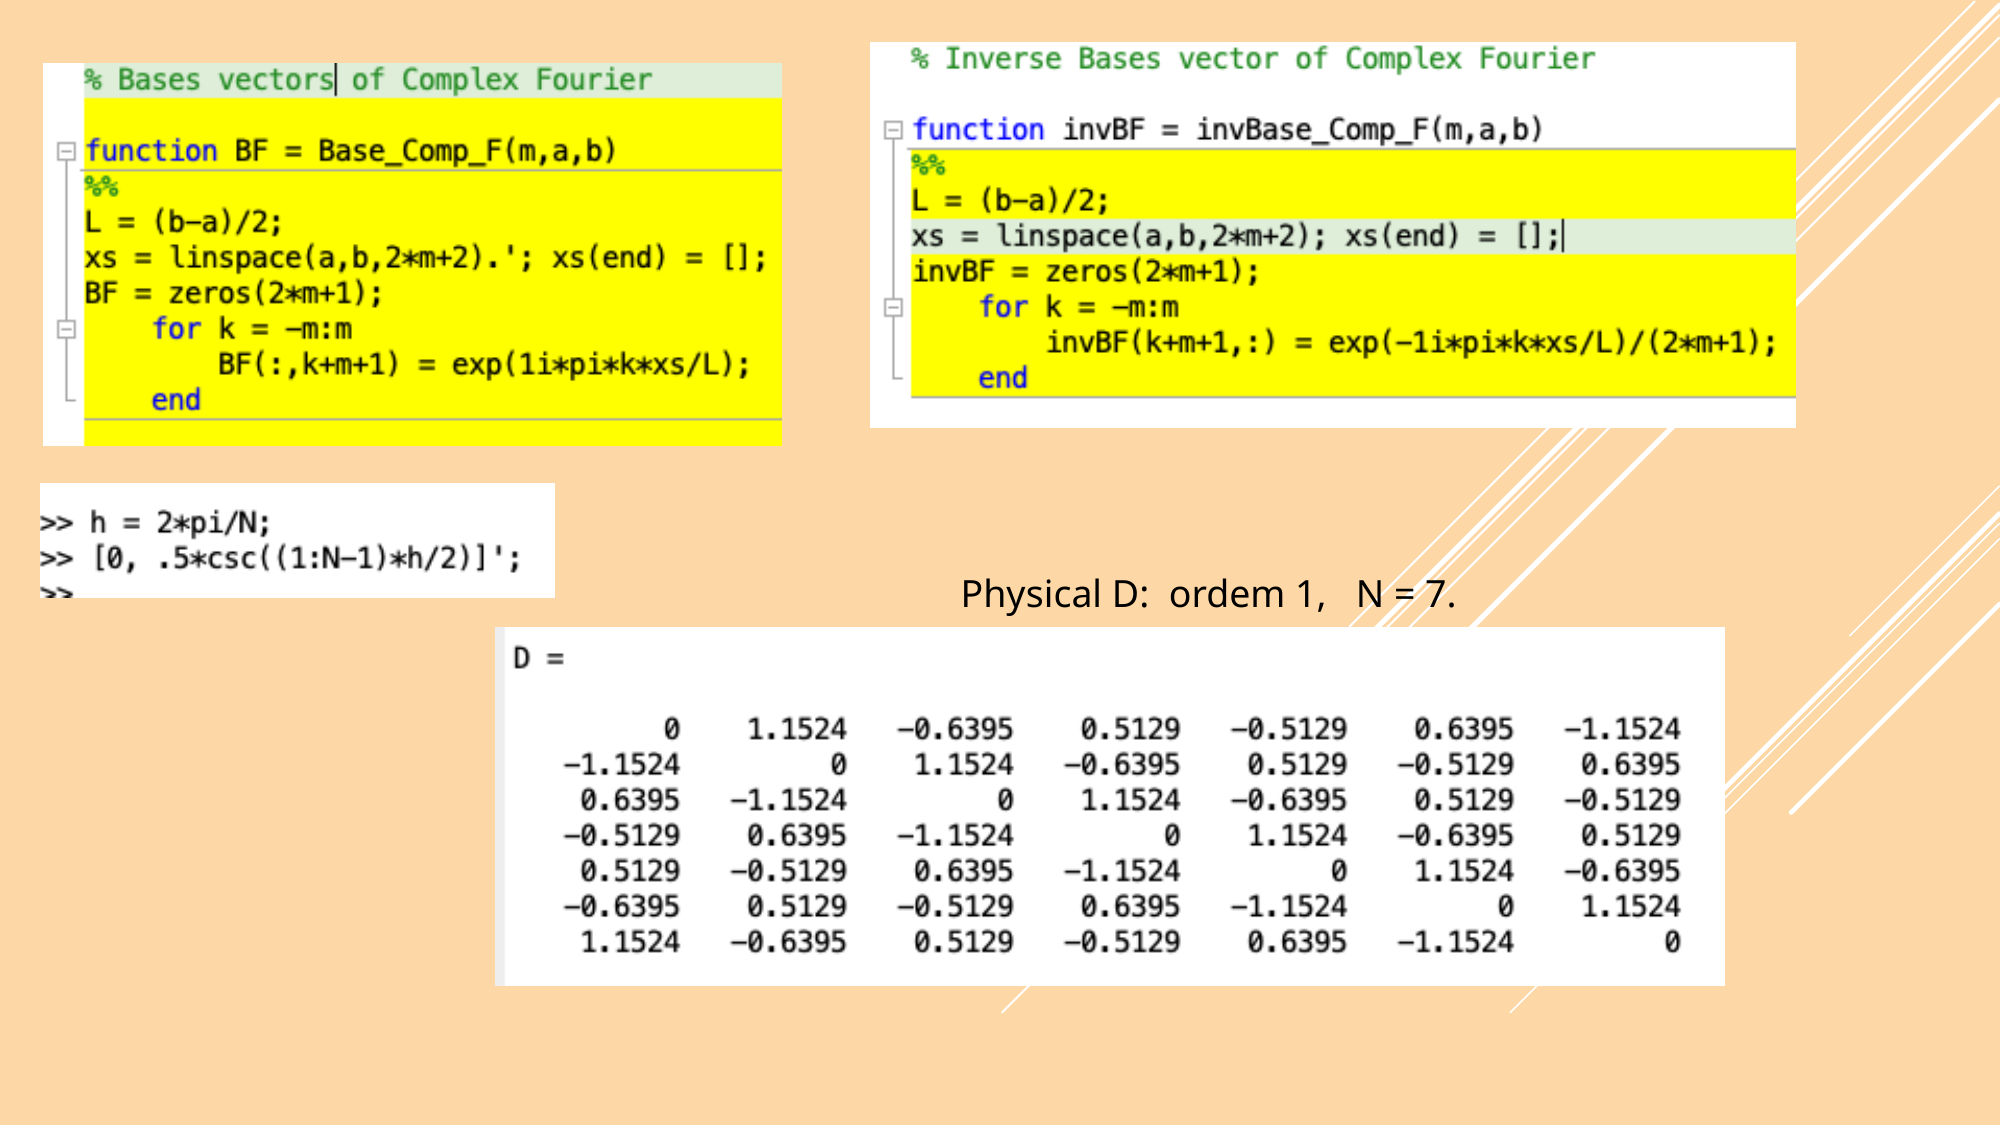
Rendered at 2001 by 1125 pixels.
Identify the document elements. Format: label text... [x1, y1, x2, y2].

text_box Physical D: ordem 1, N = 7. [945, 562, 1473, 623]
picture [43, 63, 782, 446]
picture [494, 627, 1725, 987]
picture [870, 42, 1797, 428]
picture [39, 482, 556, 599]
